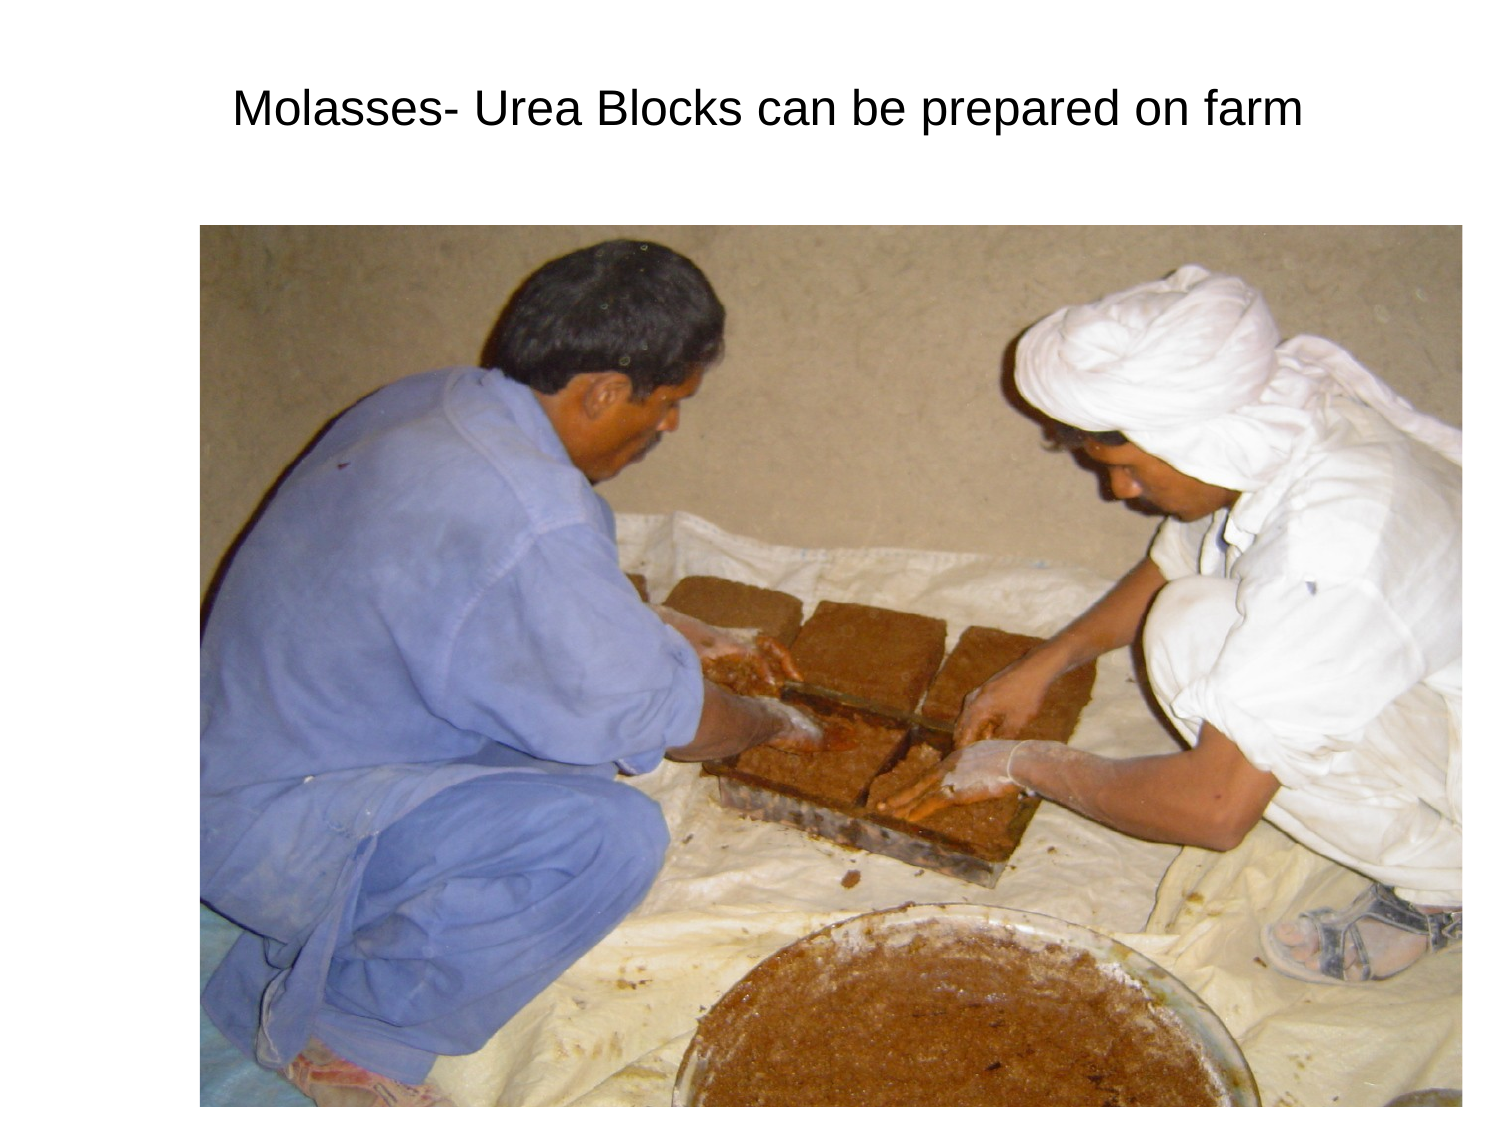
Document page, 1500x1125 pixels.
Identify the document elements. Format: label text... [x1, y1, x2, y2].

title Molasses- Urea Blocks can be prepared on farm [213, 45, 1322, 170]
text_box [199, 224, 1463, 1107]
